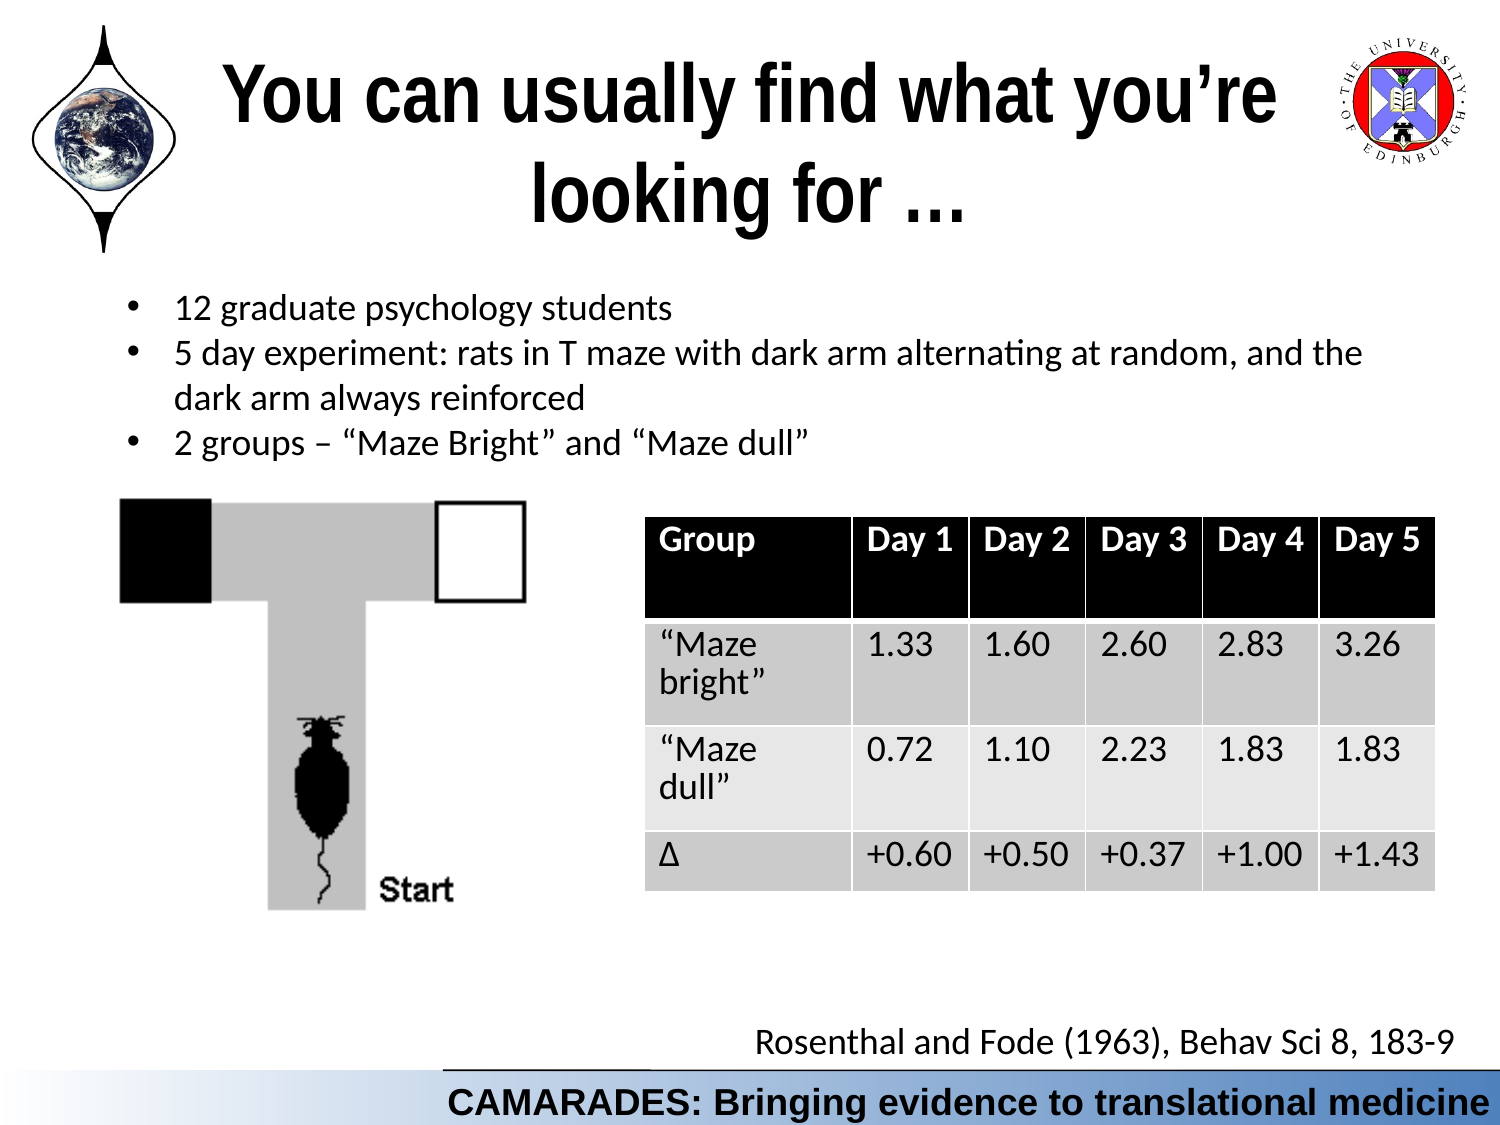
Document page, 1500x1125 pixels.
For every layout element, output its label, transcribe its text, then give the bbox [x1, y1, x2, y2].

table_cell 2.23 [1086, 727, 1202, 830]
table_cell +1.43 [1320, 832, 1435, 891]
picture [21, 19, 184, 268]
title You can usually find what you’re looking for … [181, 45, 1319, 233]
table_cell Δ [645, 832, 851, 891]
table_header Day 5 [1320, 517, 1435, 618]
table_header Day 1 [853, 517, 968, 618]
picture [1340, 38, 1466, 164]
table_cell 2.83 [1203, 624, 1318, 725]
table_header Day 4 [1203, 517, 1318, 618]
table_cell +1.00 [1203, 832, 1318, 891]
table_cell +0.50 [970, 832, 1085, 891]
table_cell +0.37 [1086, 832, 1202, 891]
text_box Rosenthal and Fode (1963), Behav Sci 8, 183-9 [572, 1009, 1471, 1070]
text_box 12 graduate psychology students 5 day experiment: rats in T maze with dark arm alternating at random, and the dark arm always reinforced 2 groups – “Maze Bright” and “Maze dull” [112, 275, 1412, 471]
table_cell +0.60 [853, 832, 968, 891]
table_cell 2.60 [1086, 624, 1202, 725]
table_header Group [645, 517, 851, 618]
picture [111, 493, 532, 919]
table_cell 1.83 [1320, 727, 1435, 830]
table_cell 3.26 [1320, 624, 1435, 725]
table_cell 1.10 [970, 727, 1085, 830]
table_cell 1.83 [1203, 727, 1318, 830]
table_cell “Maze bright” [645, 624, 851, 725]
table_cell 0.72 [853, 727, 968, 830]
table_header Day 3 [1086, 517, 1202, 618]
table_cell 1.60 [970, 624, 1085, 725]
table_header Day 2 [970, 517, 1085, 618]
table_cell “Maze dull” [645, 727, 851, 830]
table_cell 1.33 [853, 624, 968, 725]
